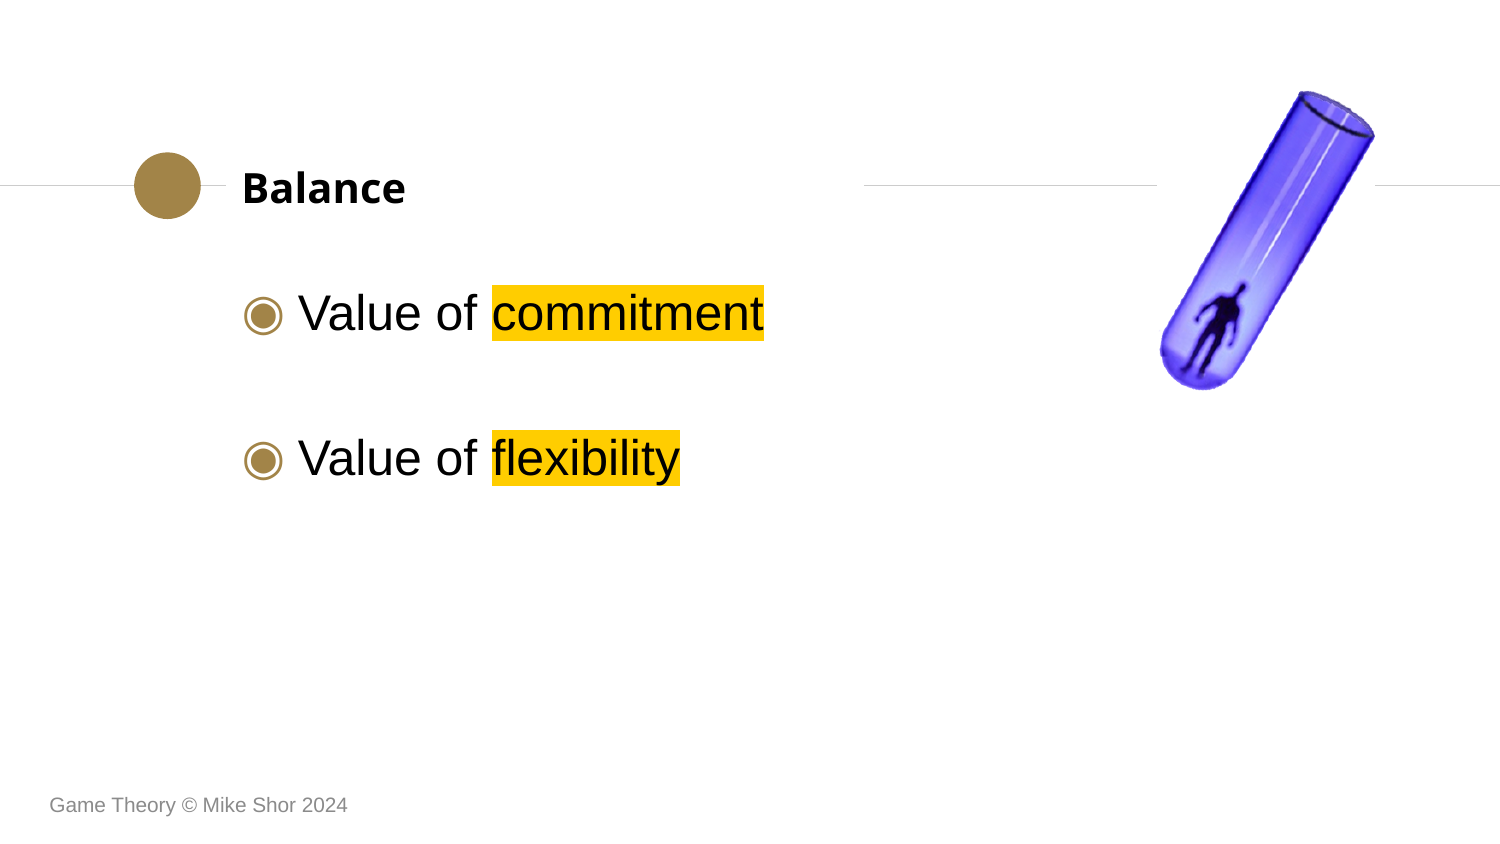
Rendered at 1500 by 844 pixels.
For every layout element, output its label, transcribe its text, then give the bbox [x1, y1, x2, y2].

footer Game Theory © Mike Shor 2024 [34, 782, 541, 828]
picture [1157, 89, 1376, 391]
list Value of commitment Value of flexibility [226, 265, 1344, 776]
text_box Balance [226, 151, 863, 223]
